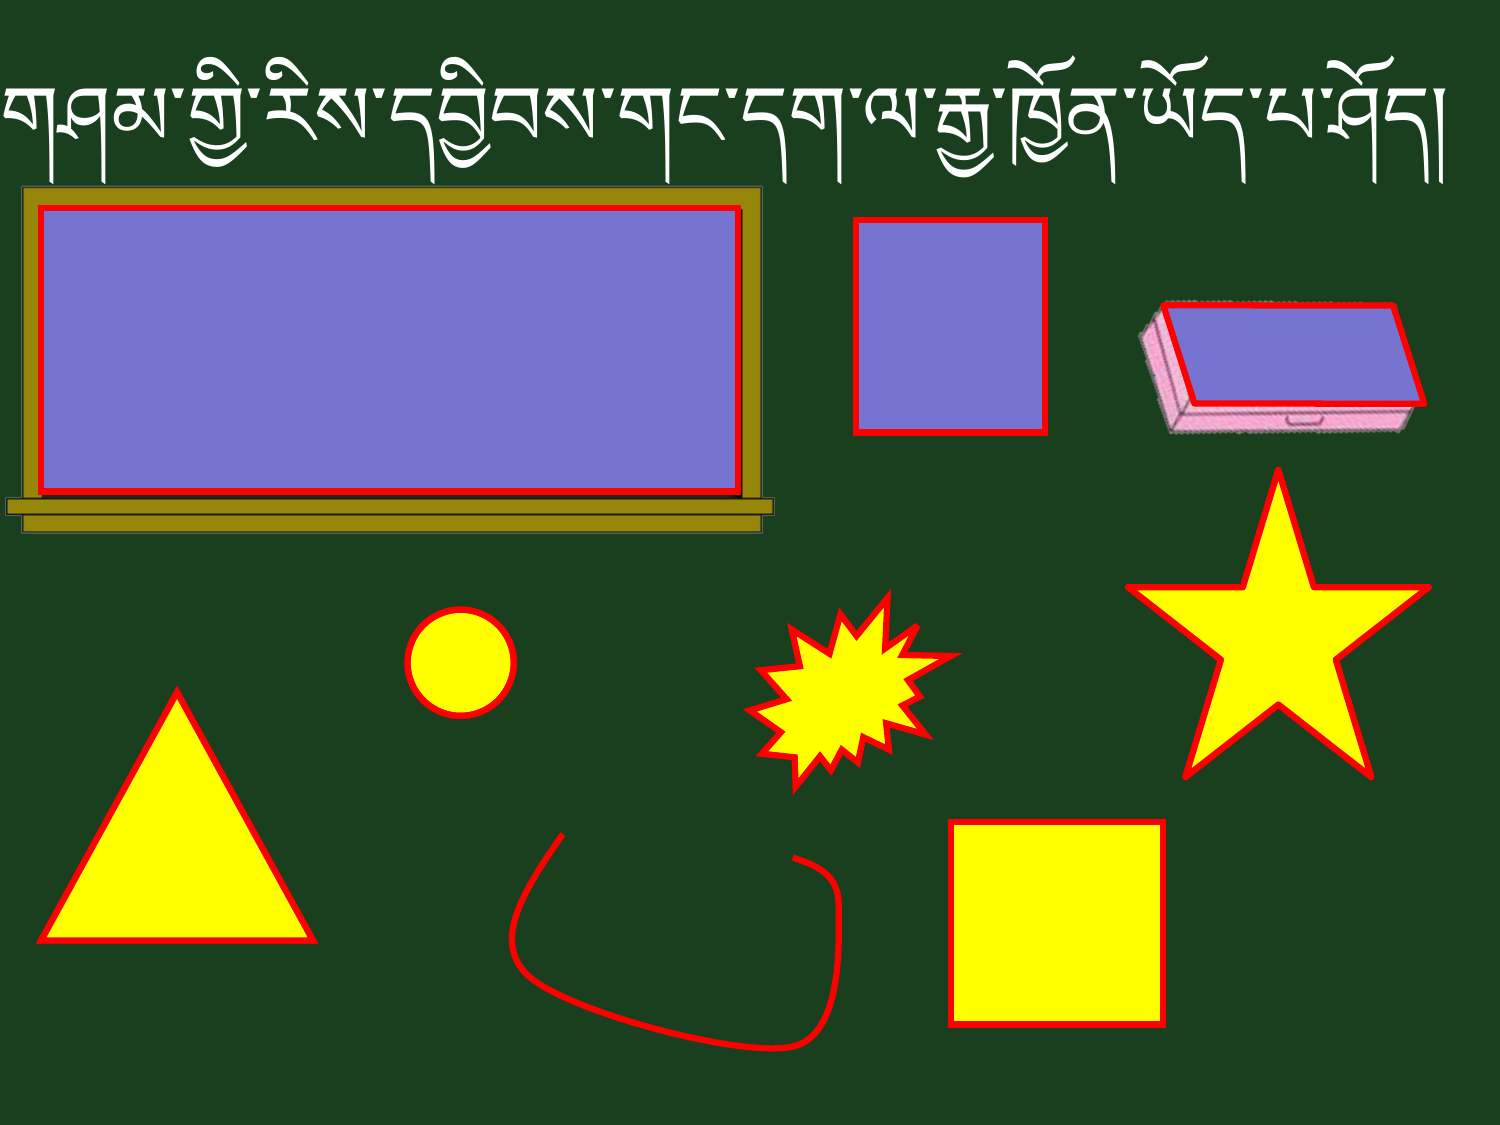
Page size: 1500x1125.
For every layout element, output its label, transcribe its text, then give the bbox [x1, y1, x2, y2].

text_box [41, 692, 313, 941]
picture [1106, 258, 1452, 523]
picture [0, 136, 839, 622]
text_box [407, 631, 514, 716]
text_box [950, 822, 1164, 1025]
picture [855, 219, 1047, 433]
text_box [511, 834, 839, 1049]
text_box [749, 597, 951, 787]
text_box [1126, 480, 1431, 779]
text_box གཤམ་གྱི་རིས་དབྱིབས་གང་དག་ལ་རྒྱ་ཁྱོན་ཡོད་པ་ཤོད། [0, 54, 1465, 270]
